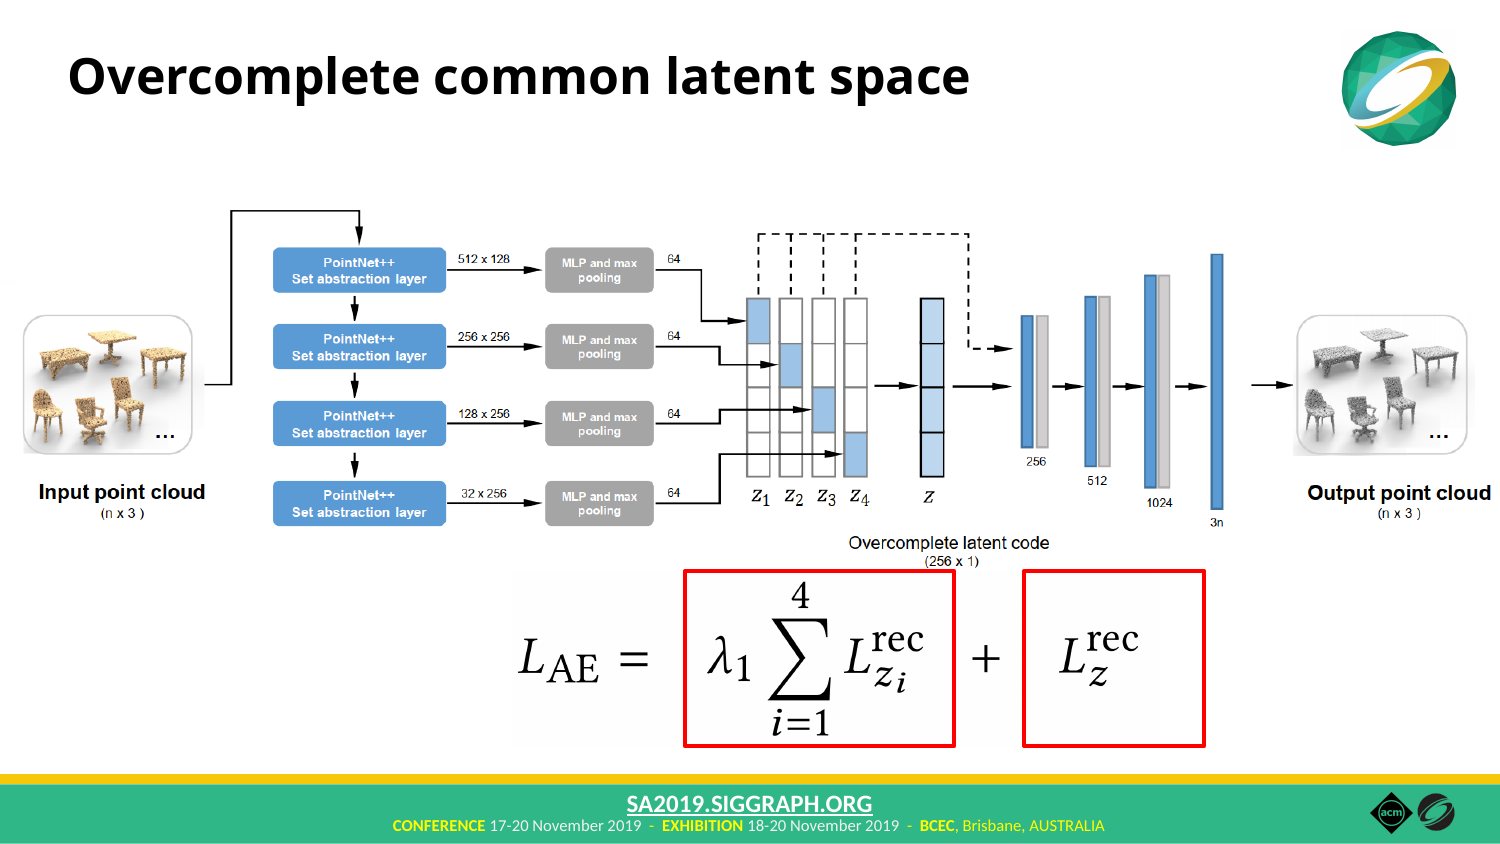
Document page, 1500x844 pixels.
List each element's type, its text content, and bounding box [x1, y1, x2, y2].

picture [1341, 112, 1457, 149]
picture [0, 205, 1500, 747]
picture [1368, 785, 1463, 839]
picture [1341, 29, 1457, 37]
text_box Overcomplete common latent space [53, 37, 1500, 112]
text_box [1164, 580, 1206, 748]
